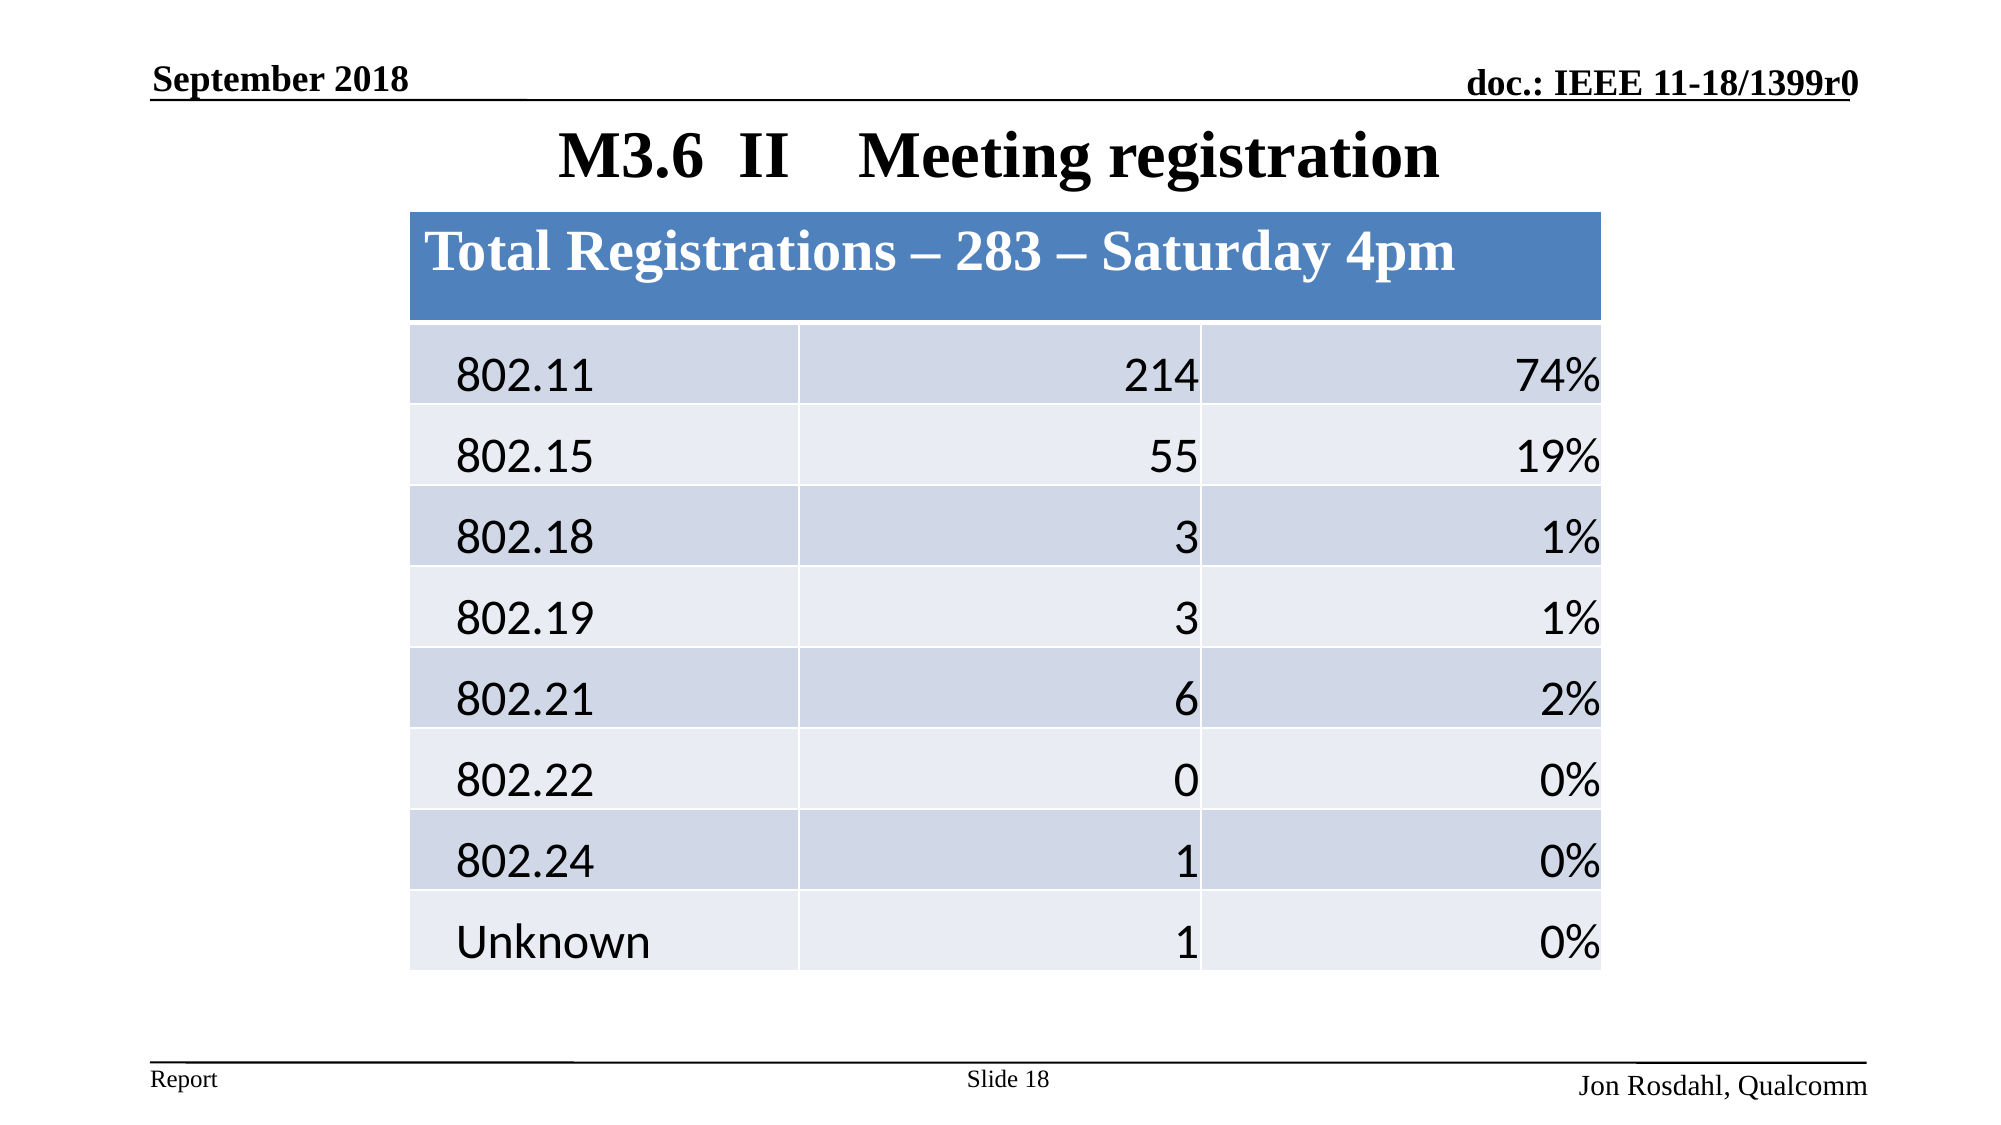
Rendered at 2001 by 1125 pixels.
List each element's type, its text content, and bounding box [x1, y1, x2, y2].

table_cell 802.24 [410, 810, 798, 889]
table_cell 1 [800, 810, 1200, 889]
table_cell 802.11 [410, 325, 798, 403]
table_cell 1% [1202, 567, 1601, 646]
table_cell 802.21 [410, 648, 798, 727]
table_cell 0 [800, 729, 1200, 808]
table_cell 55 [800, 405, 1200, 484]
table_cell 2% [1202, 648, 1601, 727]
table_cell 3 [800, 486, 1200, 565]
table_cell 1 [800, 891, 1200, 970]
slide_number Slide 18 [950, 1061, 1067, 1123]
table_cell 6 [800, 648, 1200, 727]
footer Jon Rosdahl, Qualcomm [1531, 1066, 1869, 1108]
table_header Total Registrations – 283 – Saturday 4pm [410, 212, 1601, 320]
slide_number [152, 54, 563, 100]
title M3.6 II Meeting registration [149, 112, 1850, 191]
table_cell 802.15 [410, 405, 798, 484]
table_cell 19% [1202, 405, 1601, 484]
table_cell 0% [1202, 810, 1601, 889]
table_cell 802.19 [410, 567, 798, 646]
table_cell 0% [1202, 891, 1601, 970]
table_cell 3 [800, 567, 1200, 646]
table_cell Unknown [410, 891, 798, 970]
table_cell 74% [1202, 325, 1601, 403]
table_cell 802.18 [410, 486, 798, 565]
table_cell 1% [1202, 486, 1601, 565]
table_cell 802.22 [410, 729, 798, 808]
table_cell 0% [1202, 729, 1601, 808]
table_cell 214 [800, 325, 1200, 403]
